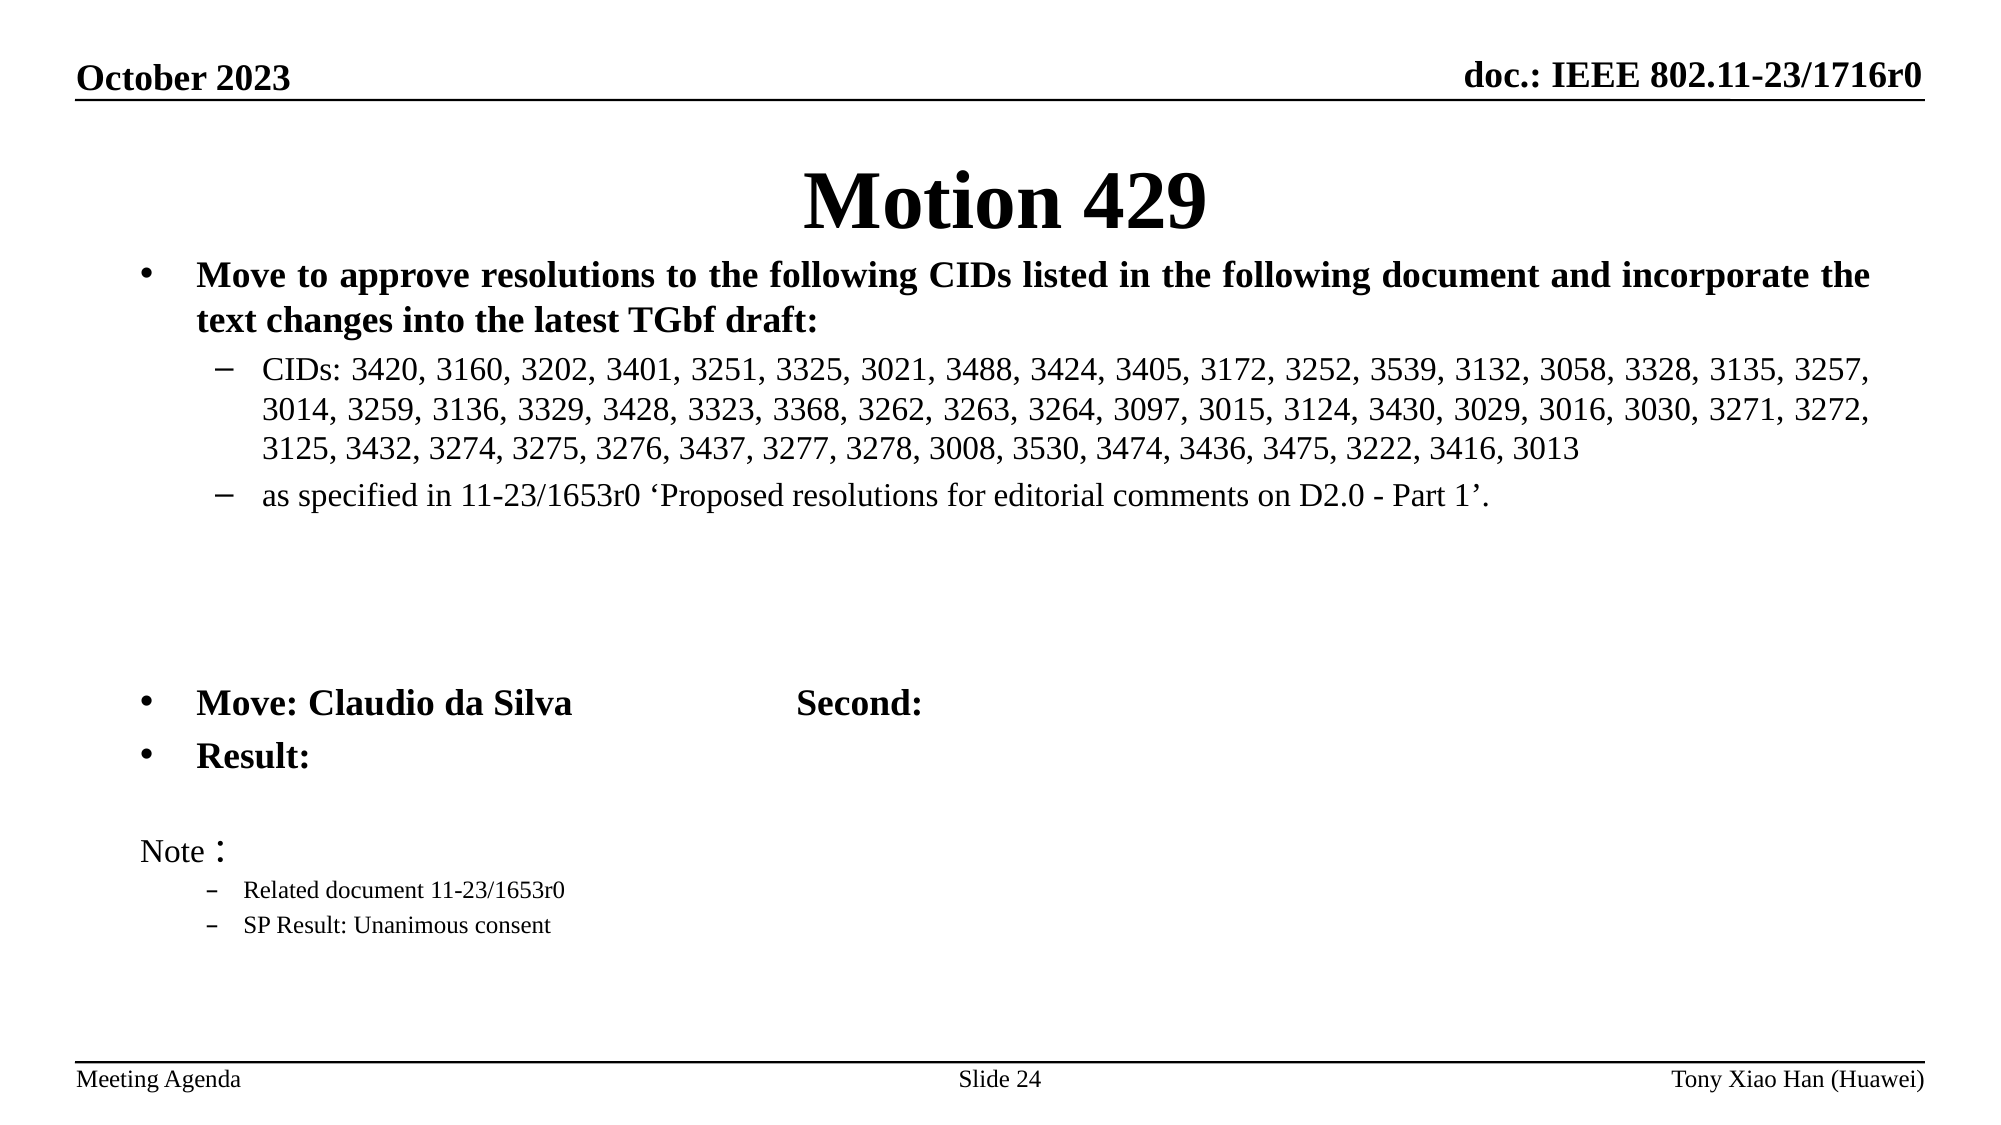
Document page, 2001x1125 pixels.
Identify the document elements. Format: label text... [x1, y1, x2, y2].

text_box Motion 429 [368, 137, 1644, 212]
text_box Move to approve resolutions to the following CIDs listed in the following document and incorporate the text changes into the latest TGbf draft: CIDs: 3420, 3160, 3202, 3401, 3251, 3325, 3021, 3488, 3424, 3405, 3172, 3252, 3539, 3132, 3058, 3328, 3135, 3257, 3014, 3259, 3136, 3329, 3428, 3323, 3368, 3262, 3263, 3264, 3097, 3015, 3124, 3430, 3029, 3016, 3030, 3271, 3272, 3125, 3432, 3274, 3275, 3276, 3437, 3277, 3278, 3008, 3530, 3474, 3436, 3475, 3222, 3416, 3013 as specified in 11-23/1653r0 ‘Proposed resolutions for editorial comments on D2.0 - Part 1’. Move: Claudio da Silva Second: Result: Note： Related document 11-23/1653r0 SP Result: Unanimous consent [125, 212, 1888, 988]
